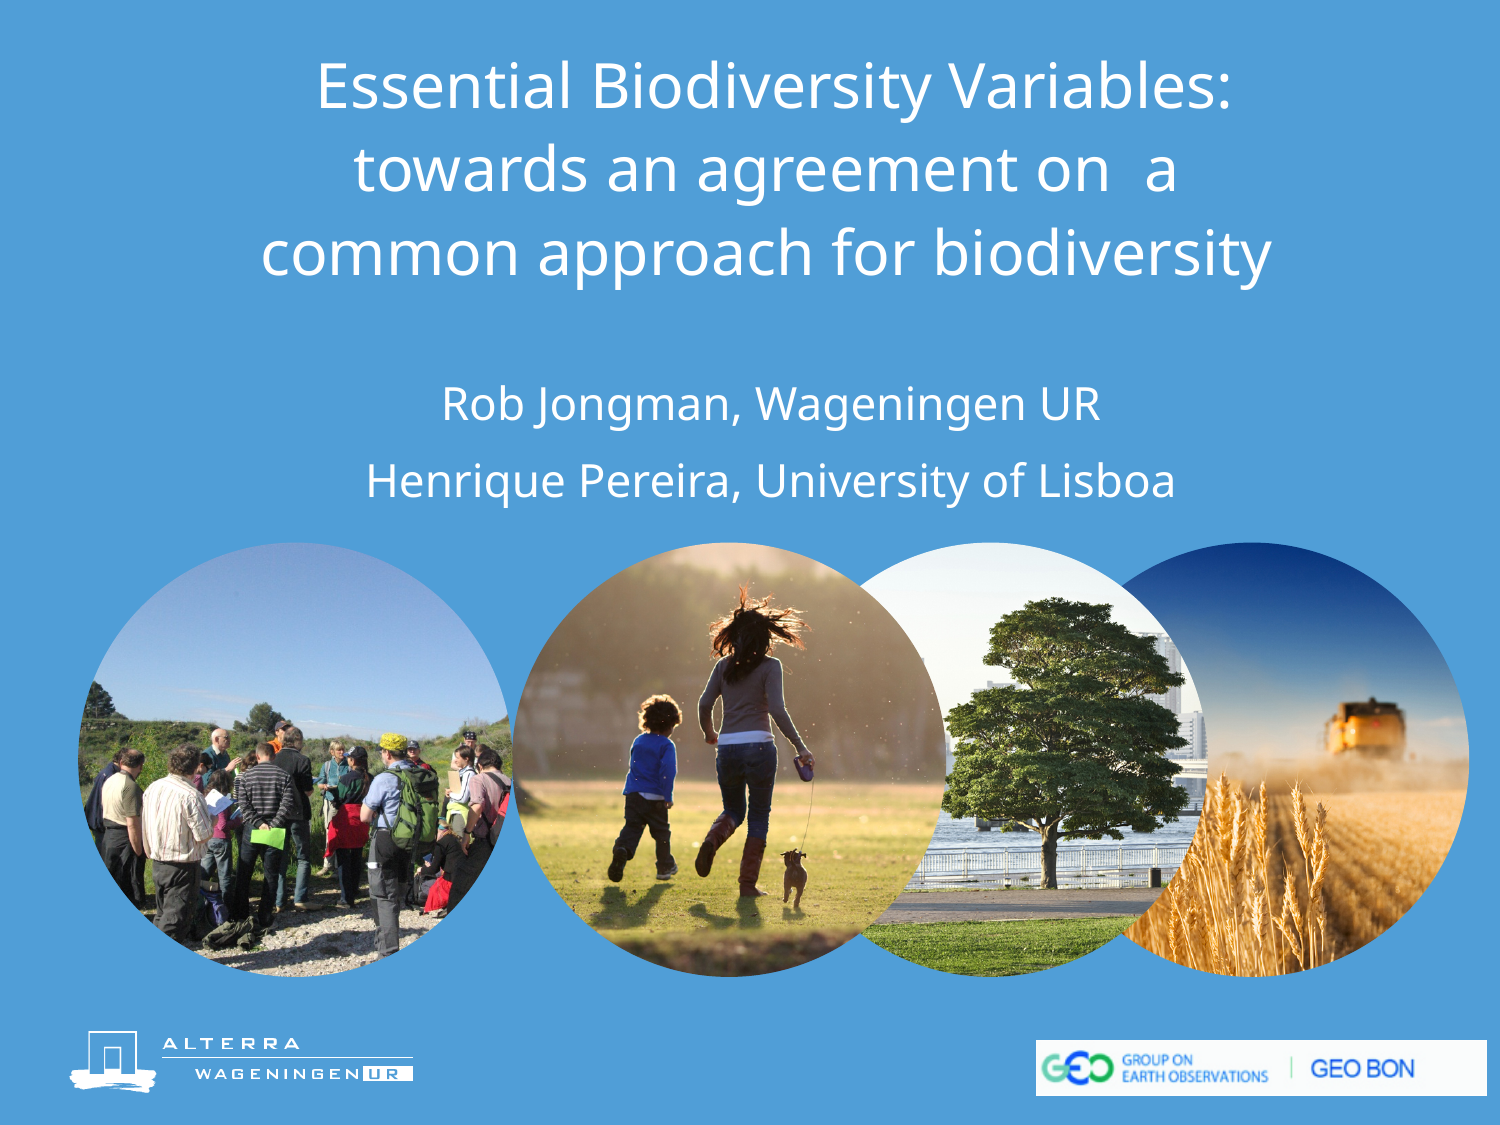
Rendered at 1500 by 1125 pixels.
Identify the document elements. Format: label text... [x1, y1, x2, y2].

title Essential Biodiversity Variables: towards an agreement on a common approach for biodiversity [80, 37, 1466, 344]
list Rob Jongman, Wageningen UR Henrique Pereira, University of Lisboa [82, 370, 1469, 500]
picture [0, 0, 1500, 1125]
